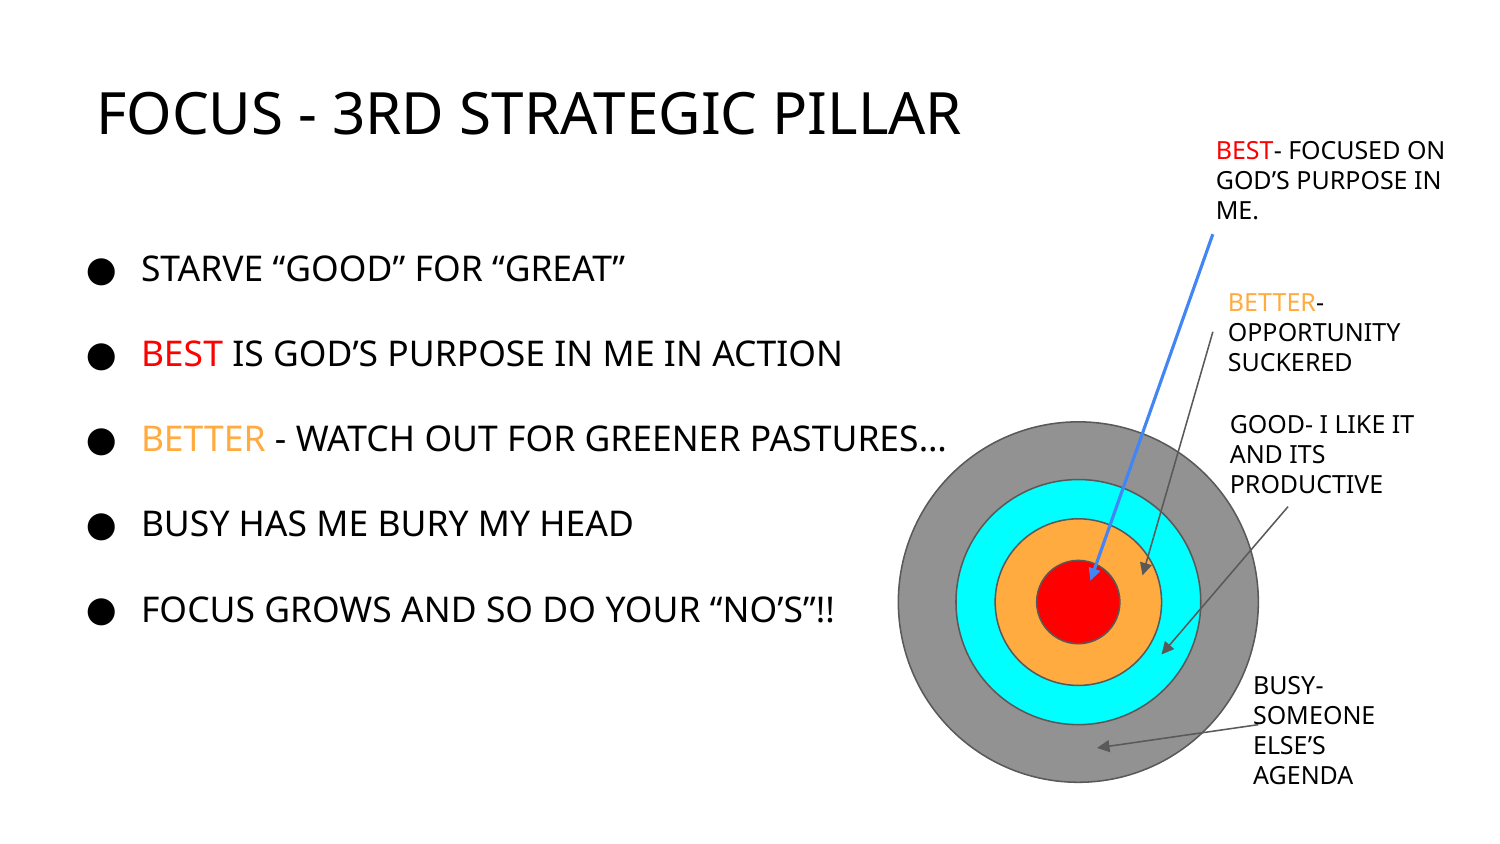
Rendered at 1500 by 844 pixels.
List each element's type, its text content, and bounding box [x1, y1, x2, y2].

text_box [898, 421, 1174, 783]
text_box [1090, 233, 1214, 581]
text_box [1036, 560, 1120, 644]
title FOCUS - 3RD STRATEGIC PILLAR [81, 45, 1480, 162]
text_box BETTER- OPPORTUNITY SUCKERED [1218, 271, 1496, 392]
text_box BUSY- SOMEONE ELSE’S AGENDA [1238, 654, 1430, 805]
text_box GOOD- I LIKE IT AND ITS PRODUCTIVE [1219, 393, 1453, 514]
subtitle STARVE “GOOD” FOR “GREAT” BEST IS GOD’S PURPOSE IN ME IN ACTION BETTER - WATCH OUT FOR GREENER PASTURES… BUSY HAS ME BURY MY HEAD FOCUS GROWS AND SO DO YOUR “NO’S”!! [51, 188, 1074, 782]
text_box [955, 479, 1185, 725]
text_box BEST- FOCUSED ON GOD’S PURPOSE IN ME. [1200, 119, 1468, 240]
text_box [1142, 332, 1214, 576]
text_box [1161, 506, 1289, 655]
text_box [1104, 663, 1238, 723]
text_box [1096, 724, 1259, 749]
text_box [995, 518, 1156, 686]
